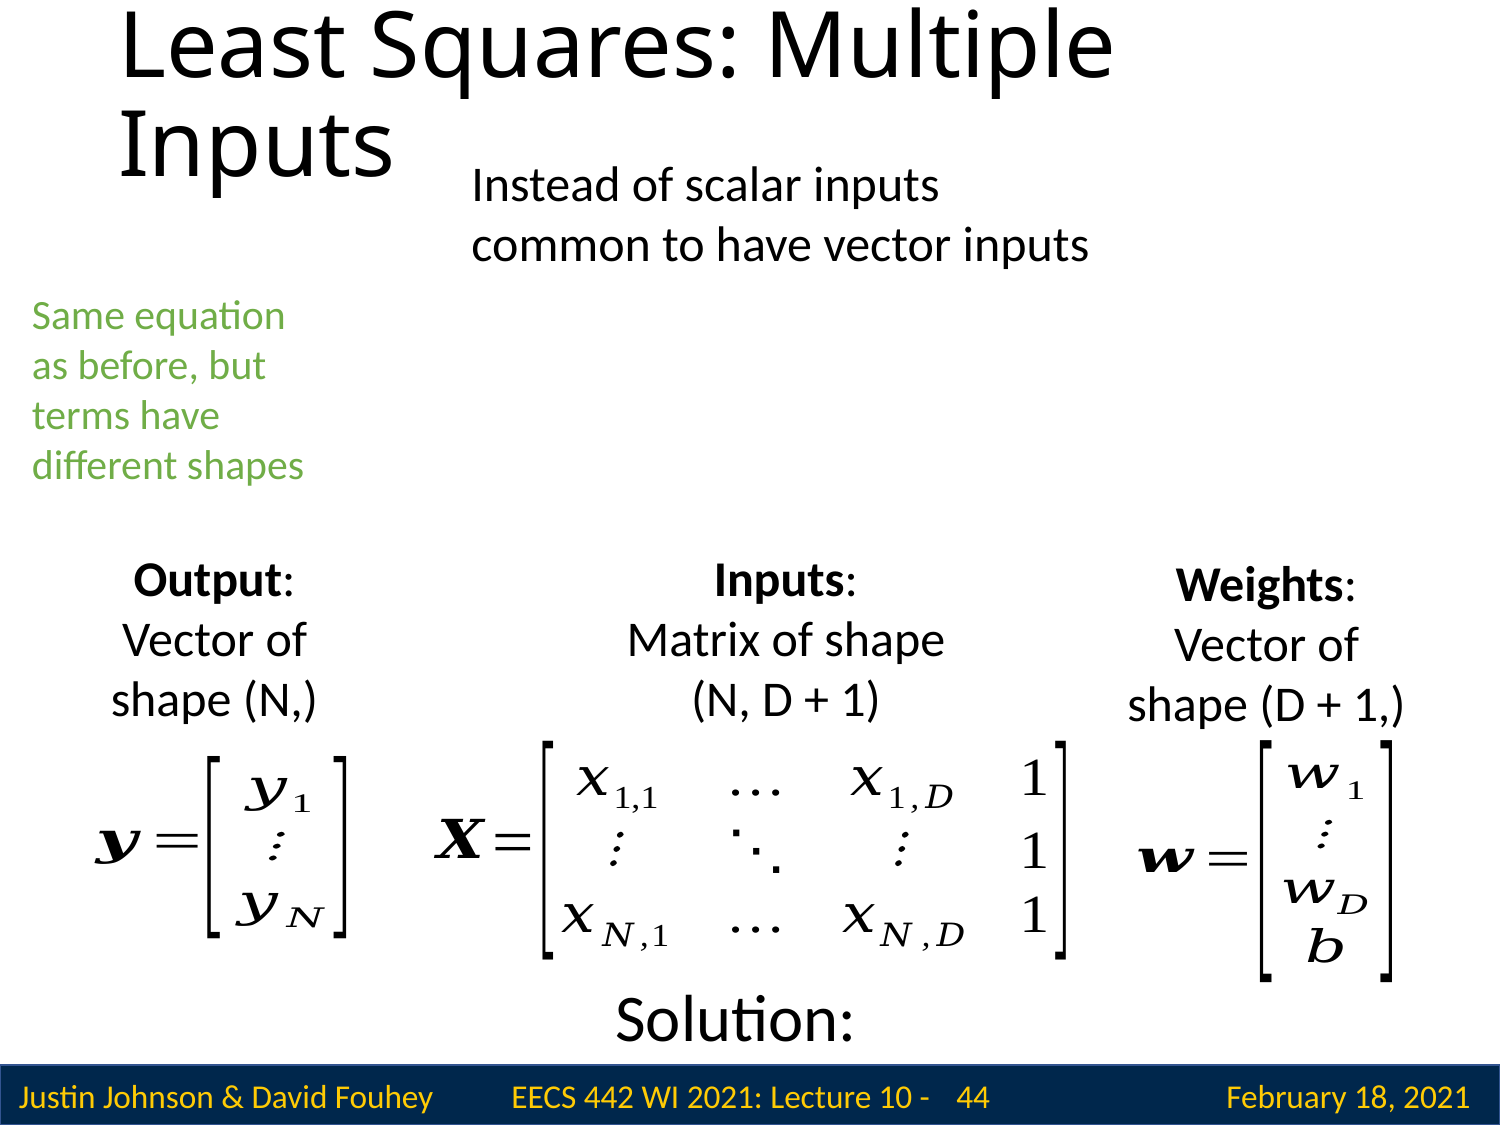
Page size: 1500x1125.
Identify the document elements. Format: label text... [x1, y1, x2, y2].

text_box Inputs: Matrix of shape (N, D + 1) [610, 539, 962, 735]
text_box Same equation as before, but terms have different shapes [17, 280, 338, 496]
title Least Squares: Multiple Inputs [103, 29, 1397, 165]
text_box Weights: Vector of shape (D + 1,) [1110, 544, 1423, 740]
text_box Output: Vector of shape (N,) [68, 539, 361, 735]
slide_number 44 [900, 1065, 1032, 1125]
